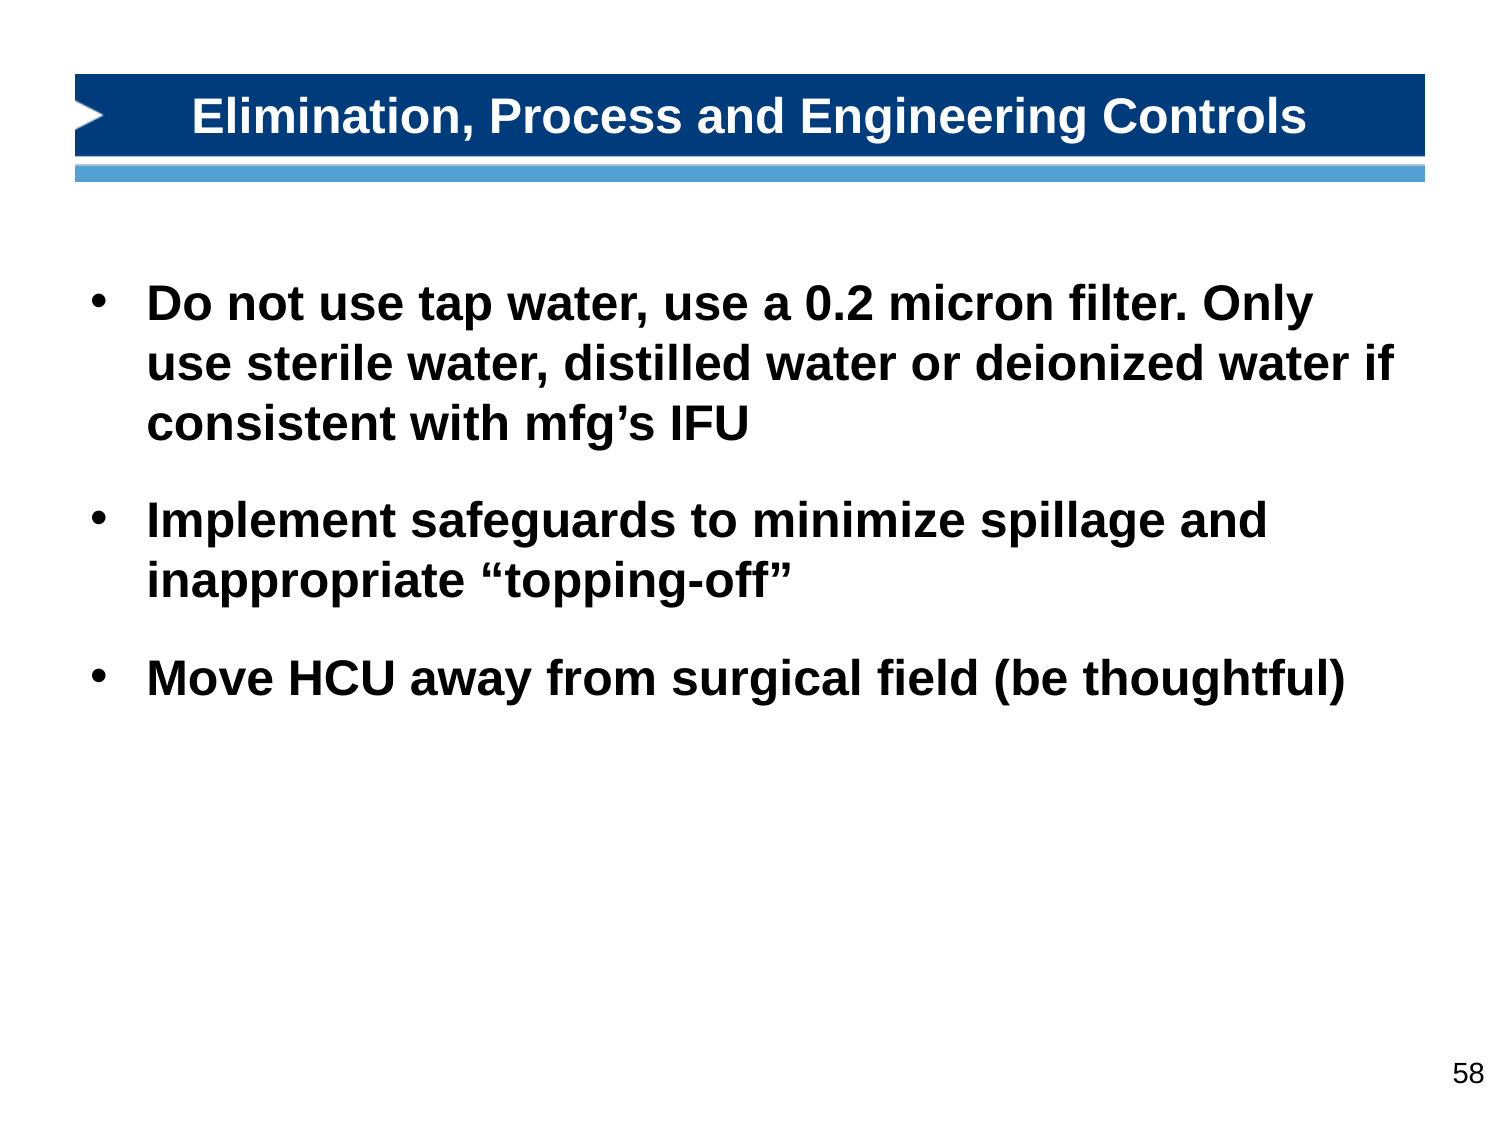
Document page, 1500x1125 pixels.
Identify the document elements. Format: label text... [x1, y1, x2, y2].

slide_number 58 [1149, 1046, 1500, 1125]
list Do not use tap water, use a 0.2 micron filter. Only use sterile water, distilled water or deionized water if consistent with mfg’s IFU Implement safeguards to minimize spillage and inappropriate “topping-off” Move HCU away from surgical field (be thoughtful) [75, 262, 1425, 1005]
title Elimination, Process and Engineering Controls [75, 45, 1425, 182]
